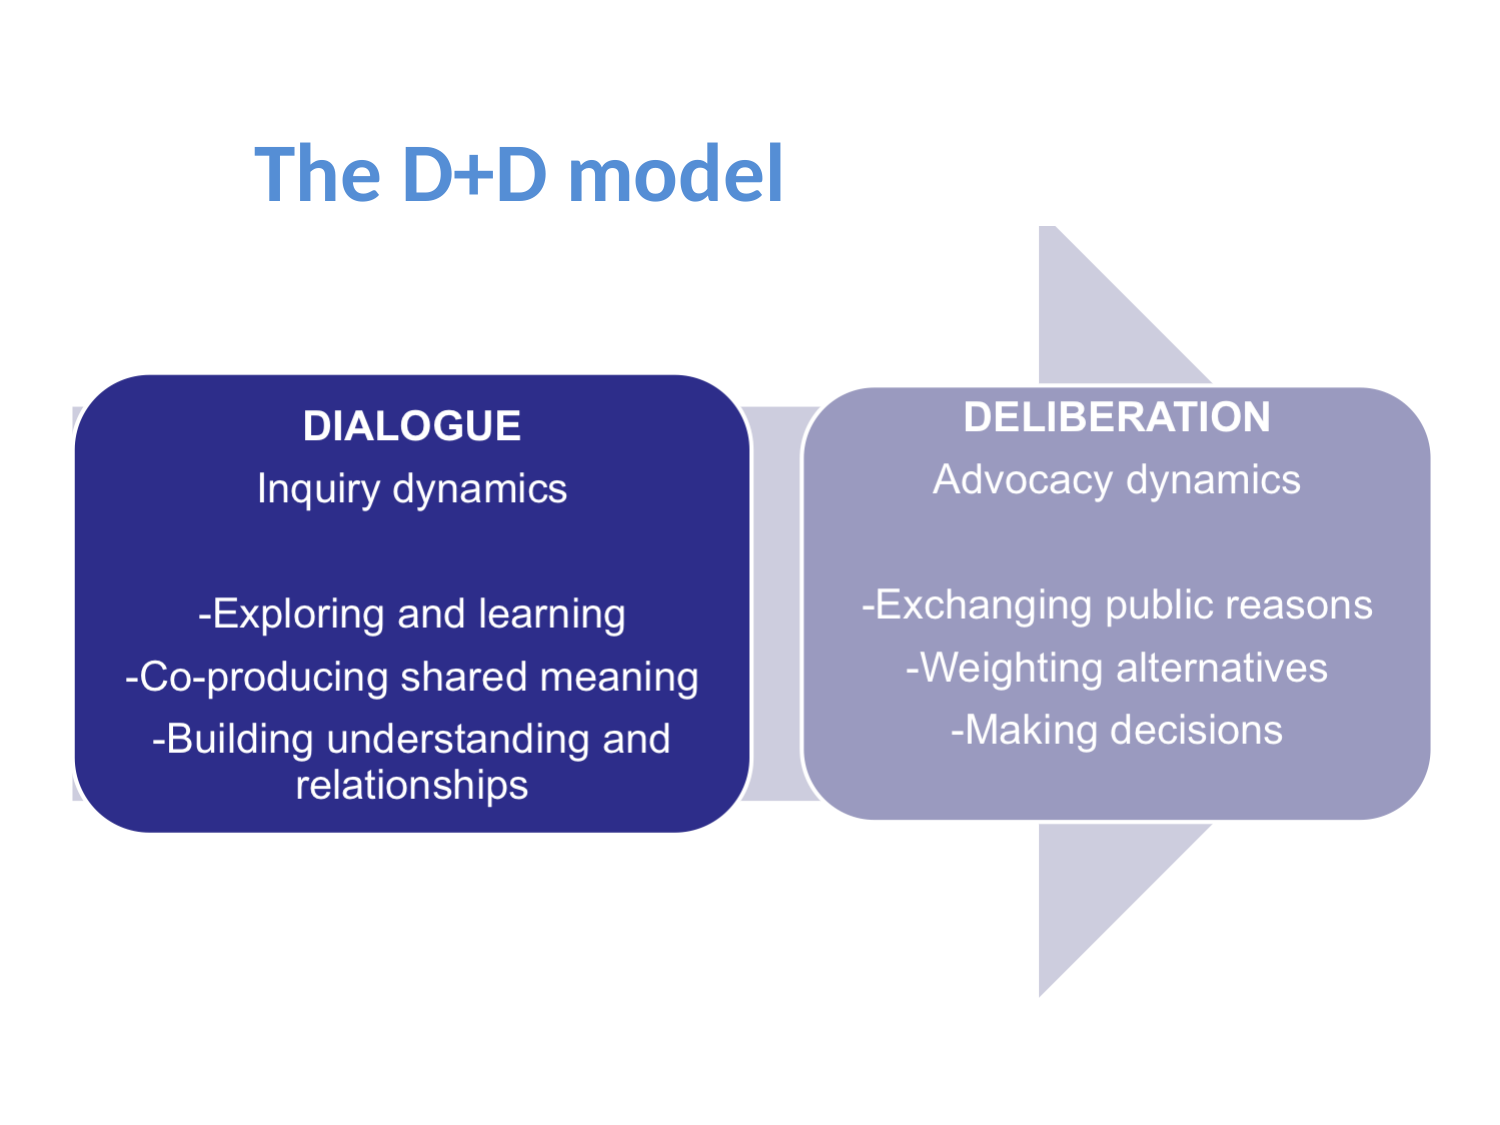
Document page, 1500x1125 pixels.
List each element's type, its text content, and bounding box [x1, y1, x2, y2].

text_box The D+D model [239, 110, 802, 225]
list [70, 226, 1436, 1024]
